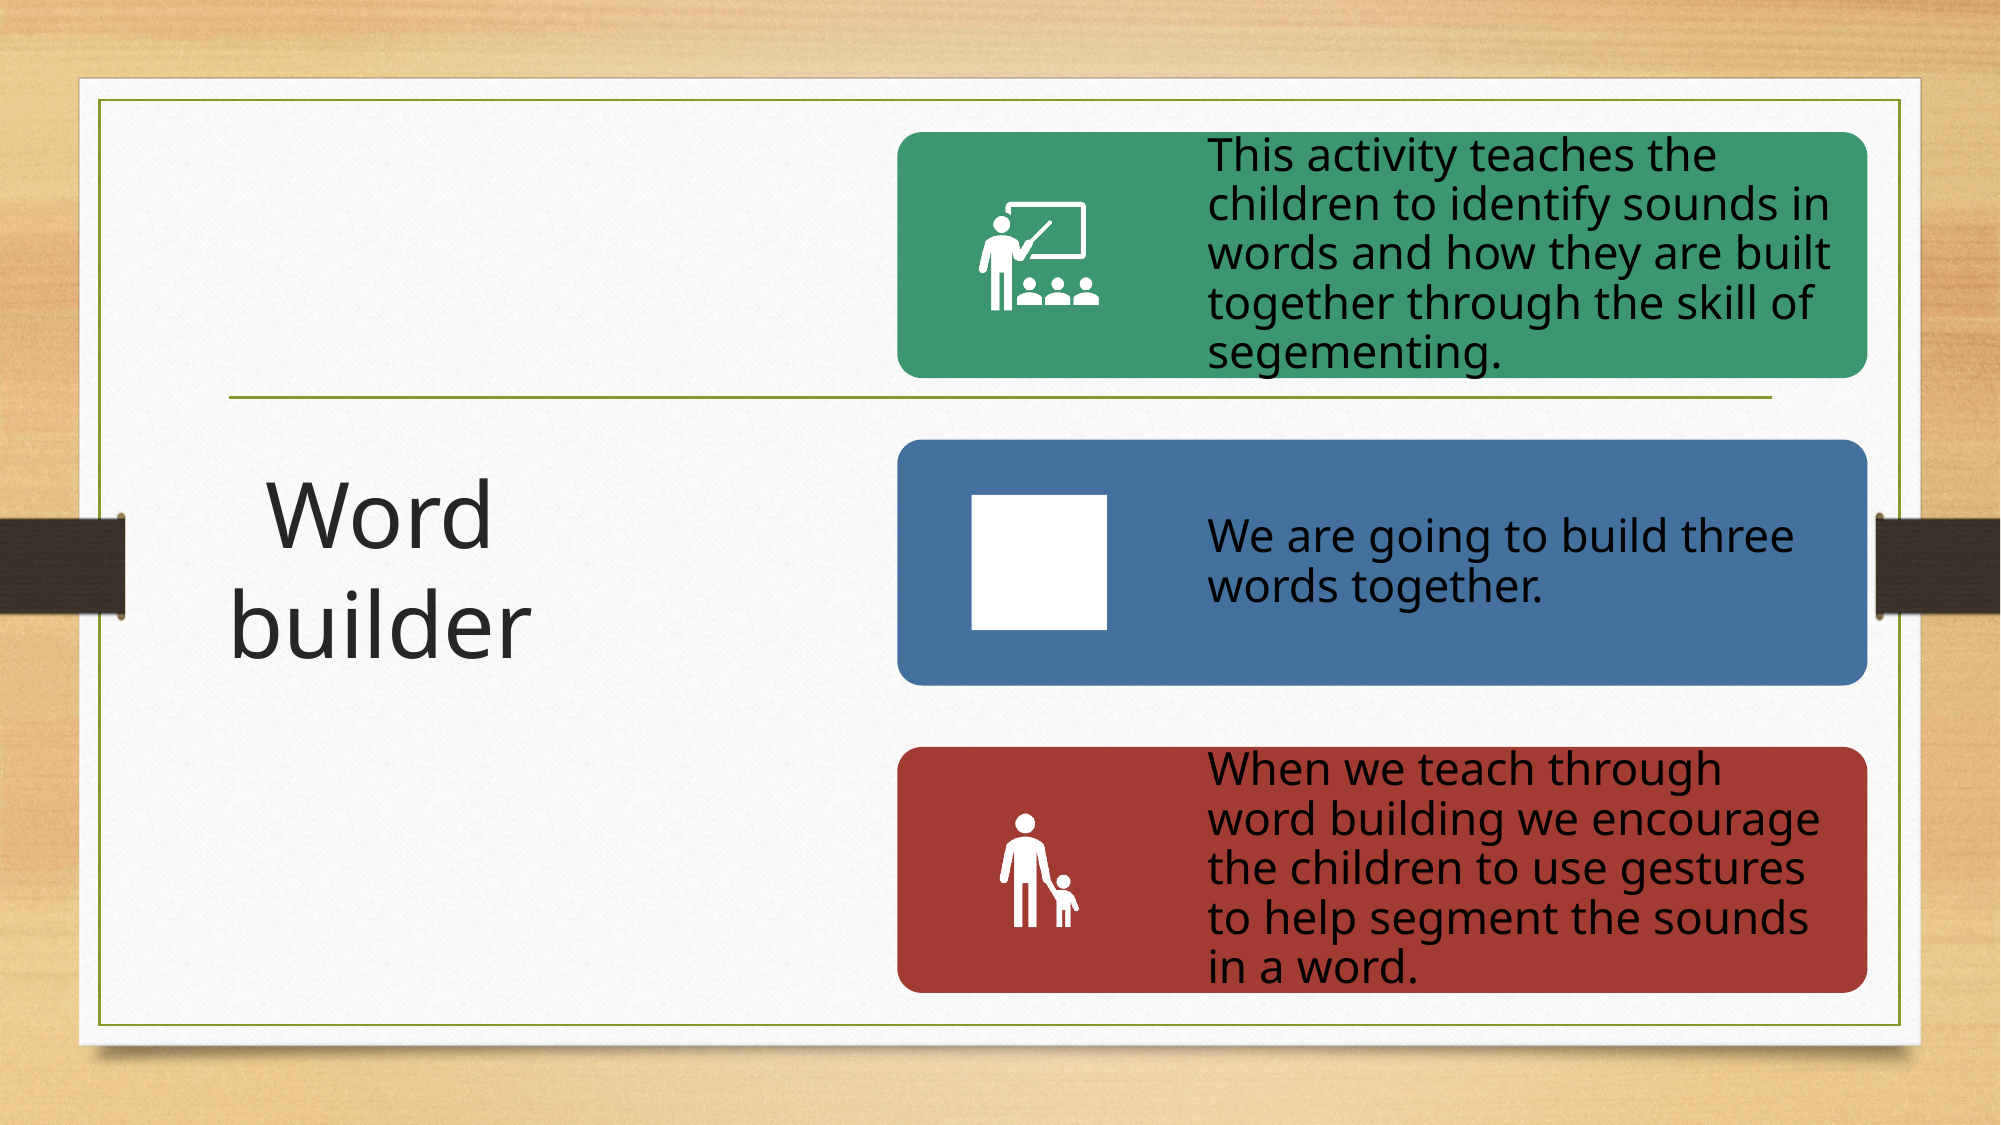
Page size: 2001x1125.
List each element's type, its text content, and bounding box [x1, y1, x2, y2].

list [897, 131, 1868, 994]
title Word builder [173, 173, 589, 960]
picture [0, 0, 2001, 1125]
